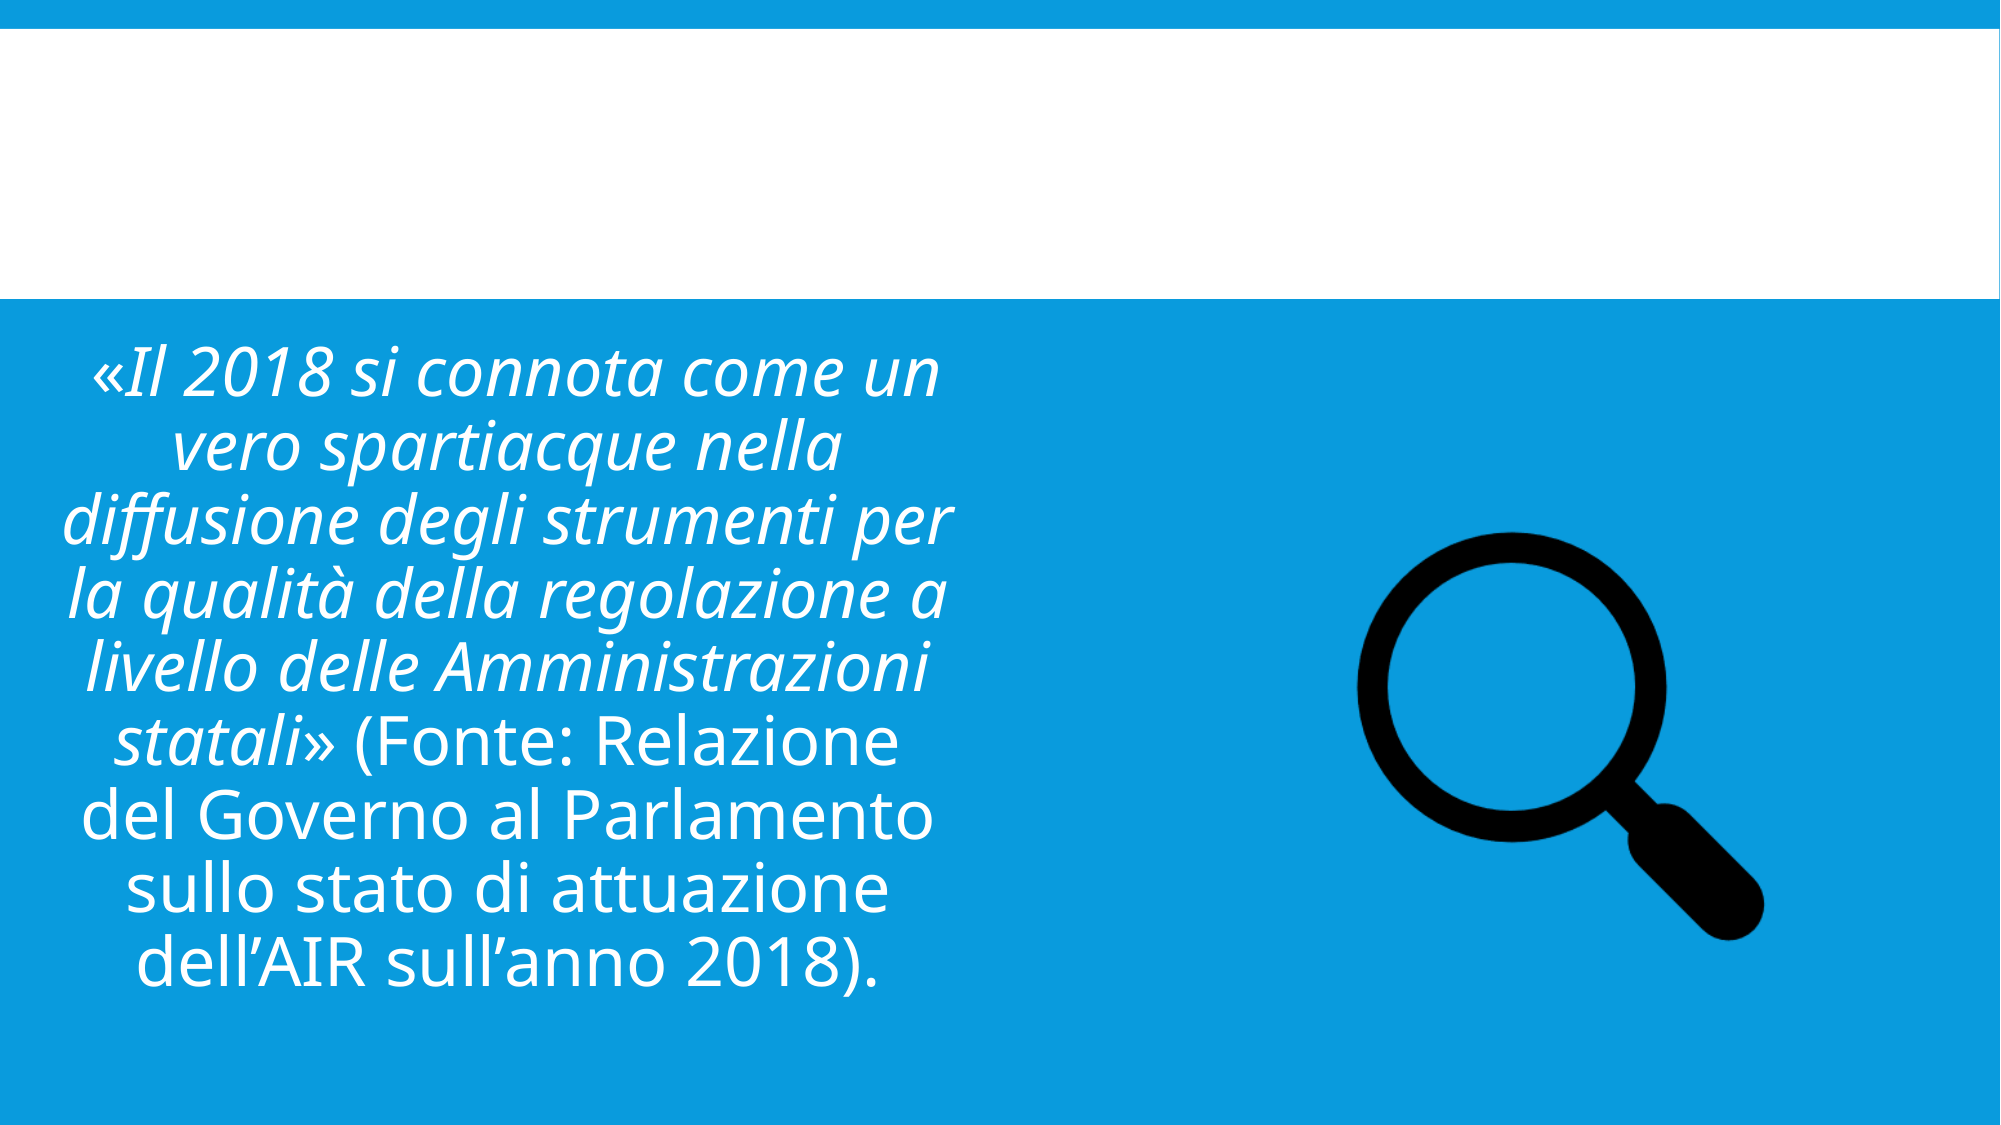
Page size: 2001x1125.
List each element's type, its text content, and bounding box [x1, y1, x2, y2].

list «Il 2018 si connota come un vero spartiacque nella diffusione degli strumenti per la qualità della regolazione a livello delle Amministrazioni statali» (Fonte: Relazione del Governo al Parlamento sullo stato di attuazione dell’AIR sull’anno 2018). [46, 330, 971, 1077]
picture [1359, 534, 1763, 939]
